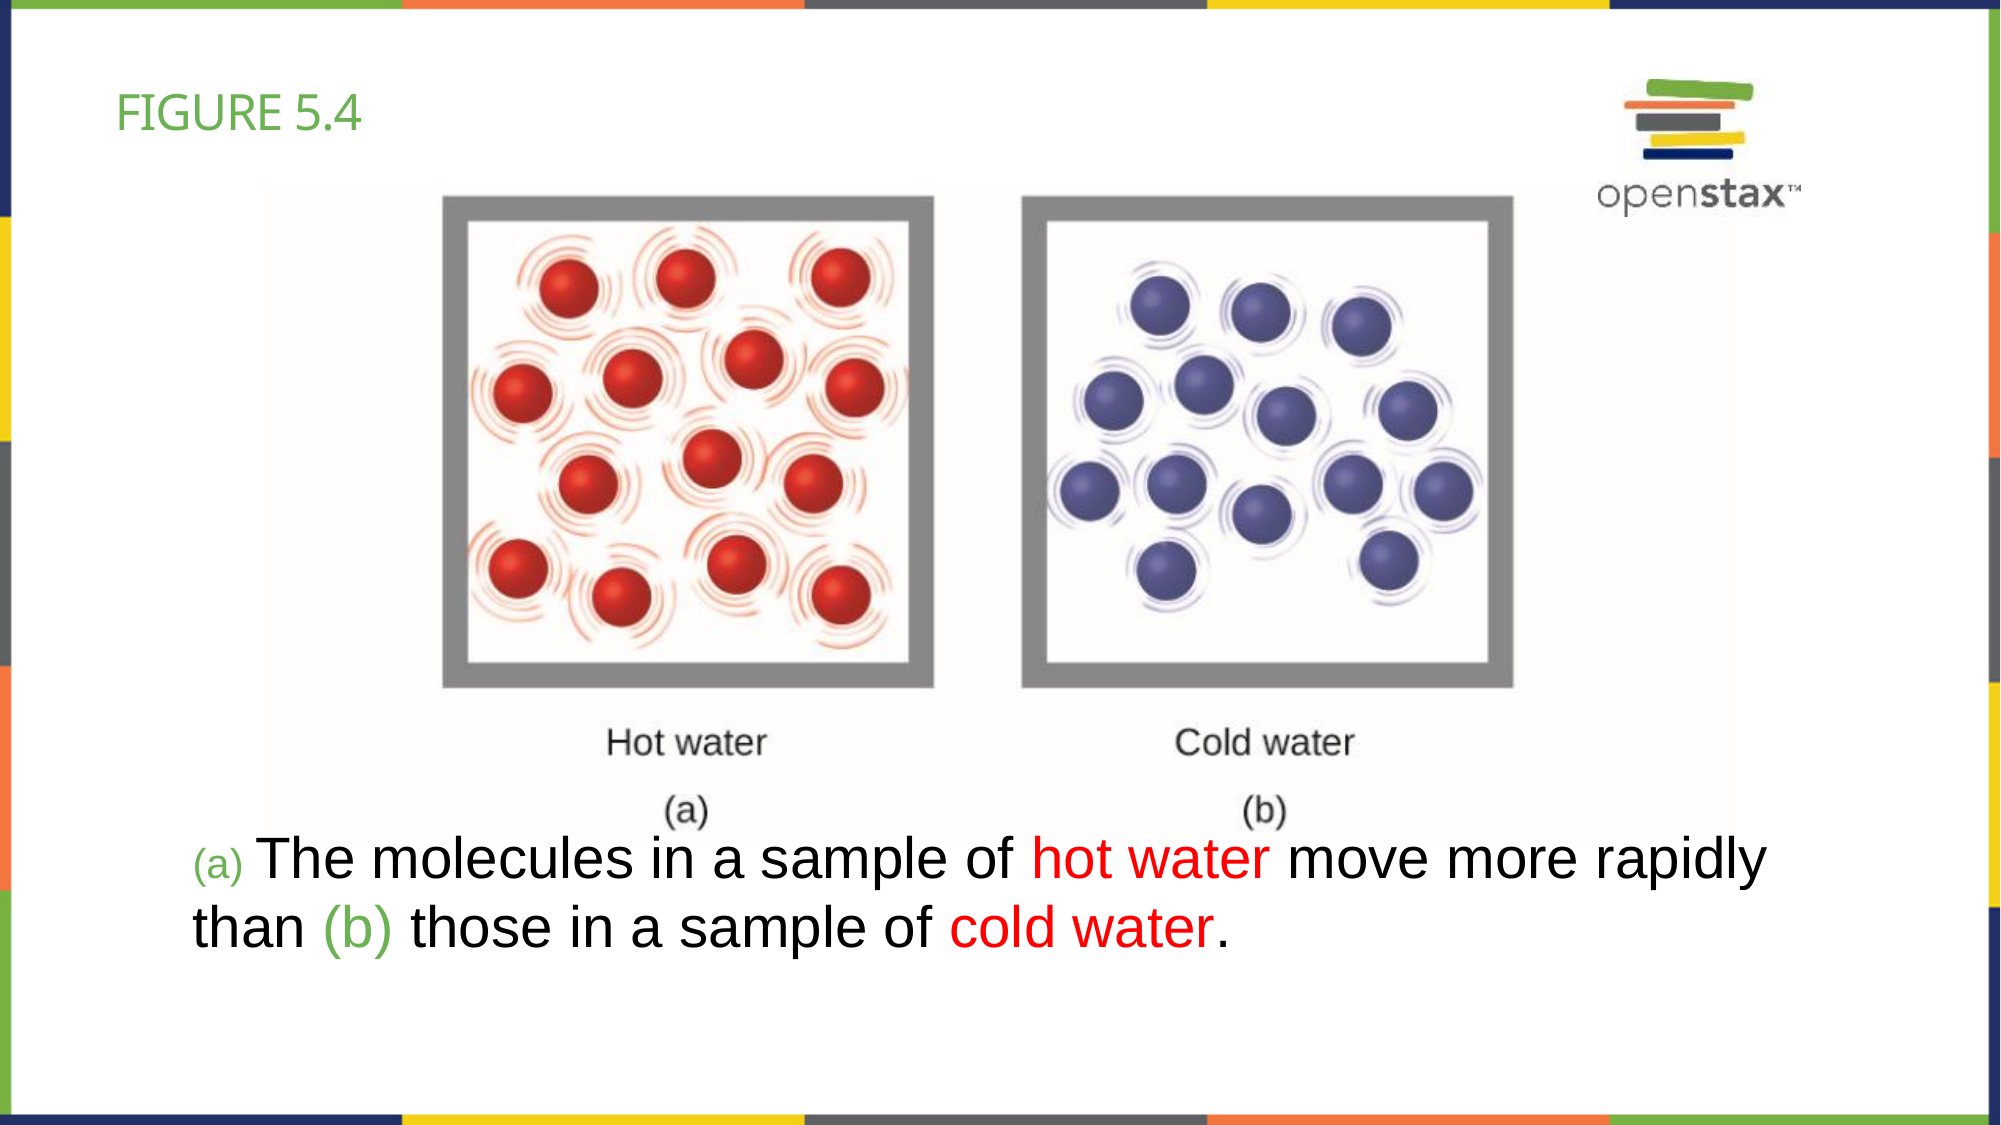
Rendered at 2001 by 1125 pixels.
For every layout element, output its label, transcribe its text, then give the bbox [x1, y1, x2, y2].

picture [0, 0, 2001, 1125]
list (a) The molecules in a sample of hot water move more rapidly than (b) those in a sample of cold water. [177, 812, 1823, 1004]
title Figure 5.4 [99, 39, 1864, 148]
